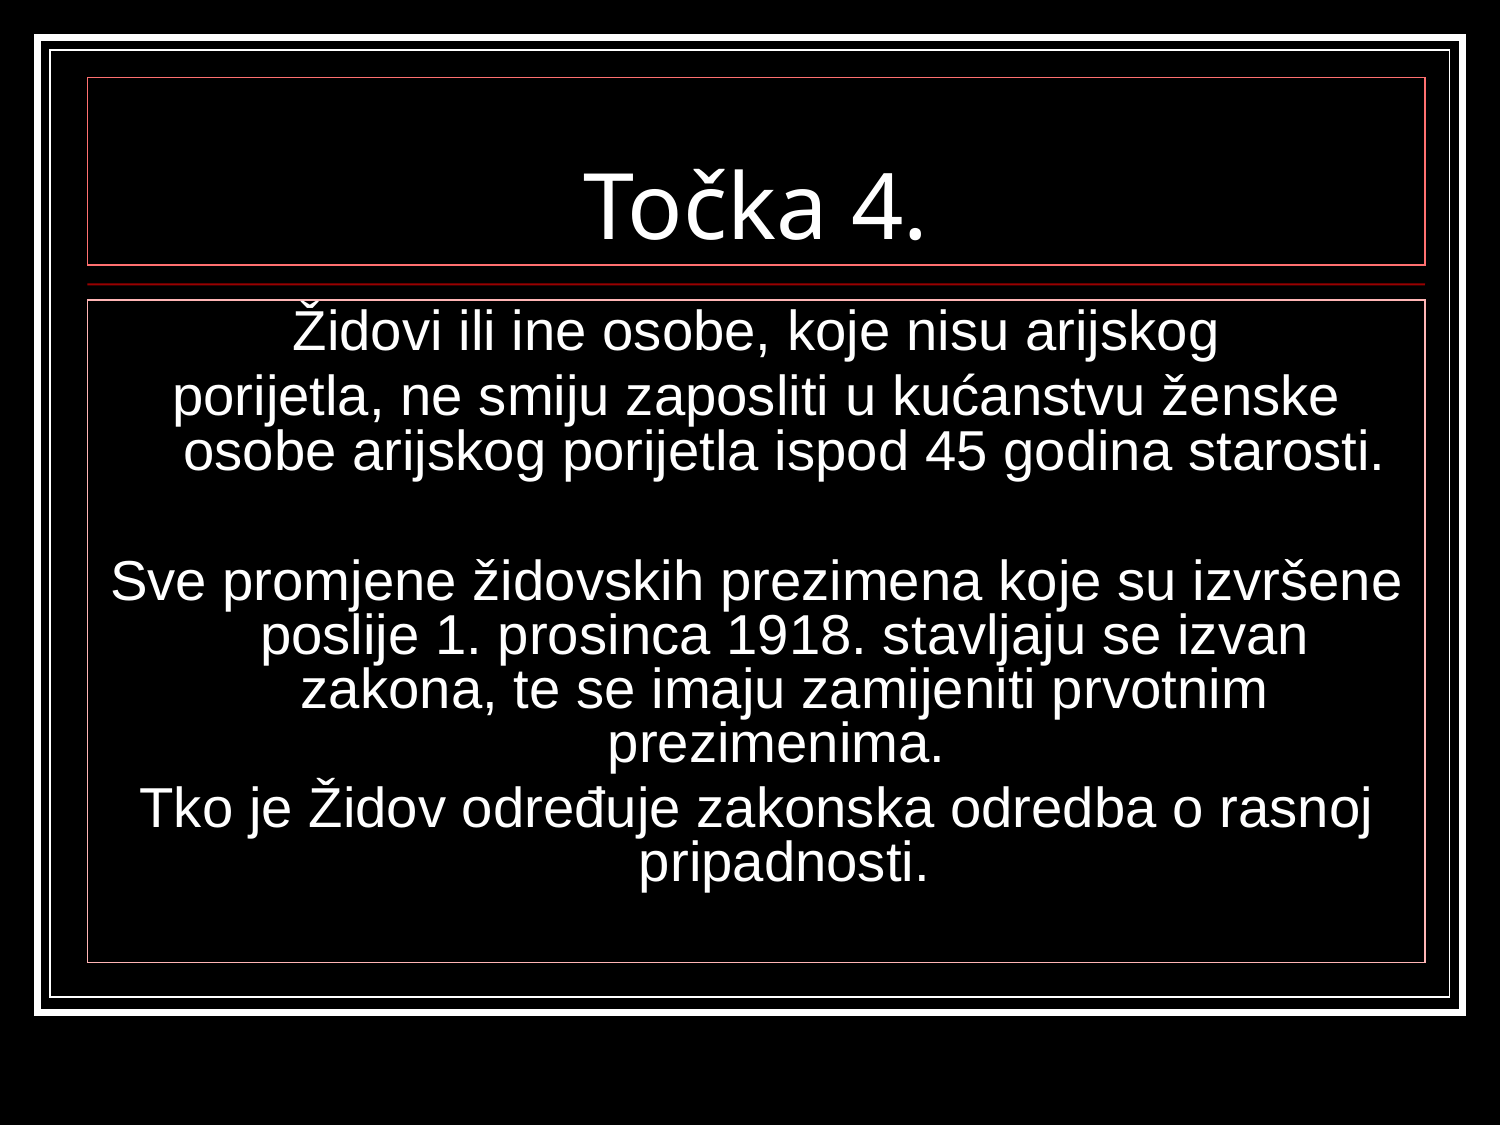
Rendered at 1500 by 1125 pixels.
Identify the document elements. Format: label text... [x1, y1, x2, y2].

list Židovi ili ine osobe, koje nisu arijskog porijetla, ne smiju zaposliti u kućanstvu ženske osobe arijskog porijetla ispod 45 godina starosti. Sve promjene židovskih prezimena koje su izvršene poslije 1. prosinca 1918. stavljaju se izvan zakona, te se imaju zamijeniti prvotnim prezimenima. Tko je Židov određuje zakonska odredba o rasnoj pripadnosti. [87, 299, 1426, 963]
title Točka 4. [87, 77, 1426, 266]
